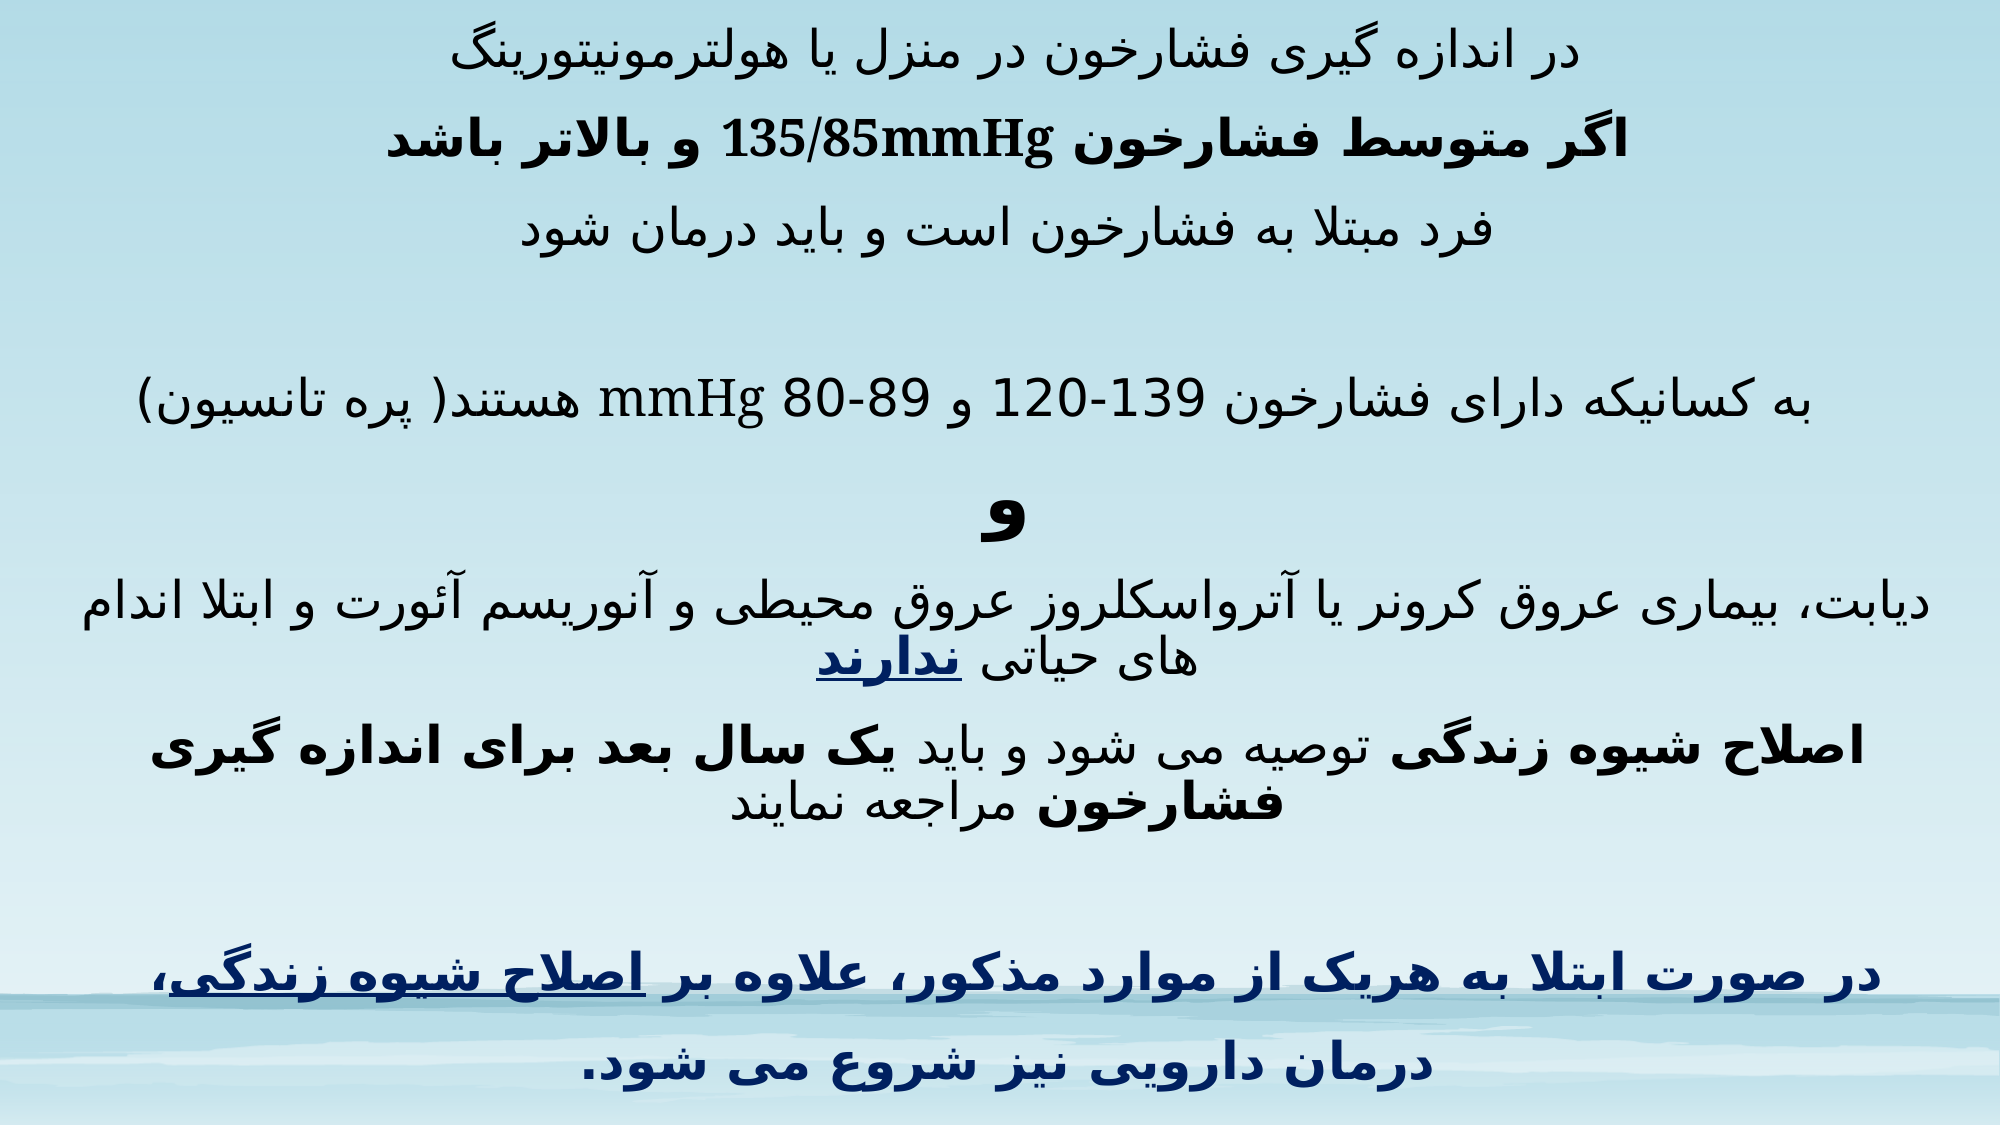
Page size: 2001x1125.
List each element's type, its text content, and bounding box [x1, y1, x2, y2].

list در اندازه گیری فشارخون در منزل یا هولترمونیتورینگ اگر متوسط فشارخون 135/85mmHg و بالاتر باشد فرد مبتلا به فشارخون است و باید درمان شود به کسانیکه دارای فشارخون 139-120 و 89-80 mmHg هستند( پره تانسیون) و دیابت، بیماری عروق کرونر یا آترواسکلروز عروق محیطی و آنوریسم آئورت و ابتلا اندام های حیاتی ندارند اصلاح شیوه زندگی توصیه می شود و باید یک سال بعد برای اندازه گیری فشارخون مراجعه نمایند در صورت ابتلا به هریک از موارد مذکور، علاوه بر اصلاح شیوه زندگی، درمان دارویی نیز شروع می شود. [50, 15, 1972, 1100]
picture [0, 1026, 2000, 1103]
